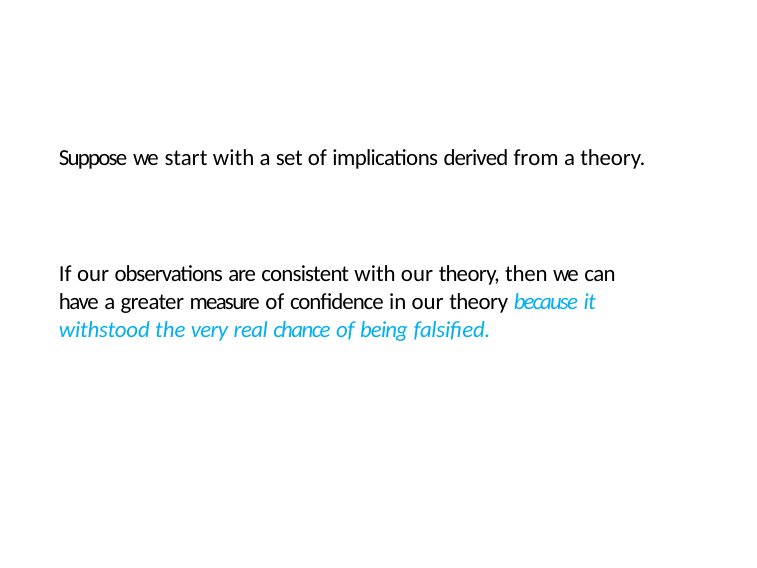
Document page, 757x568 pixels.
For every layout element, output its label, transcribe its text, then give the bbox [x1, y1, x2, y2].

title Suppose we start with a set of implications derived from a theory. [56, 94, 698, 237]
text_box If our observations are consistent with our theory, then we can have a greater measure of confidence in our theory because it withstood the very real chance of being falsified. [56, 257, 655, 343]
